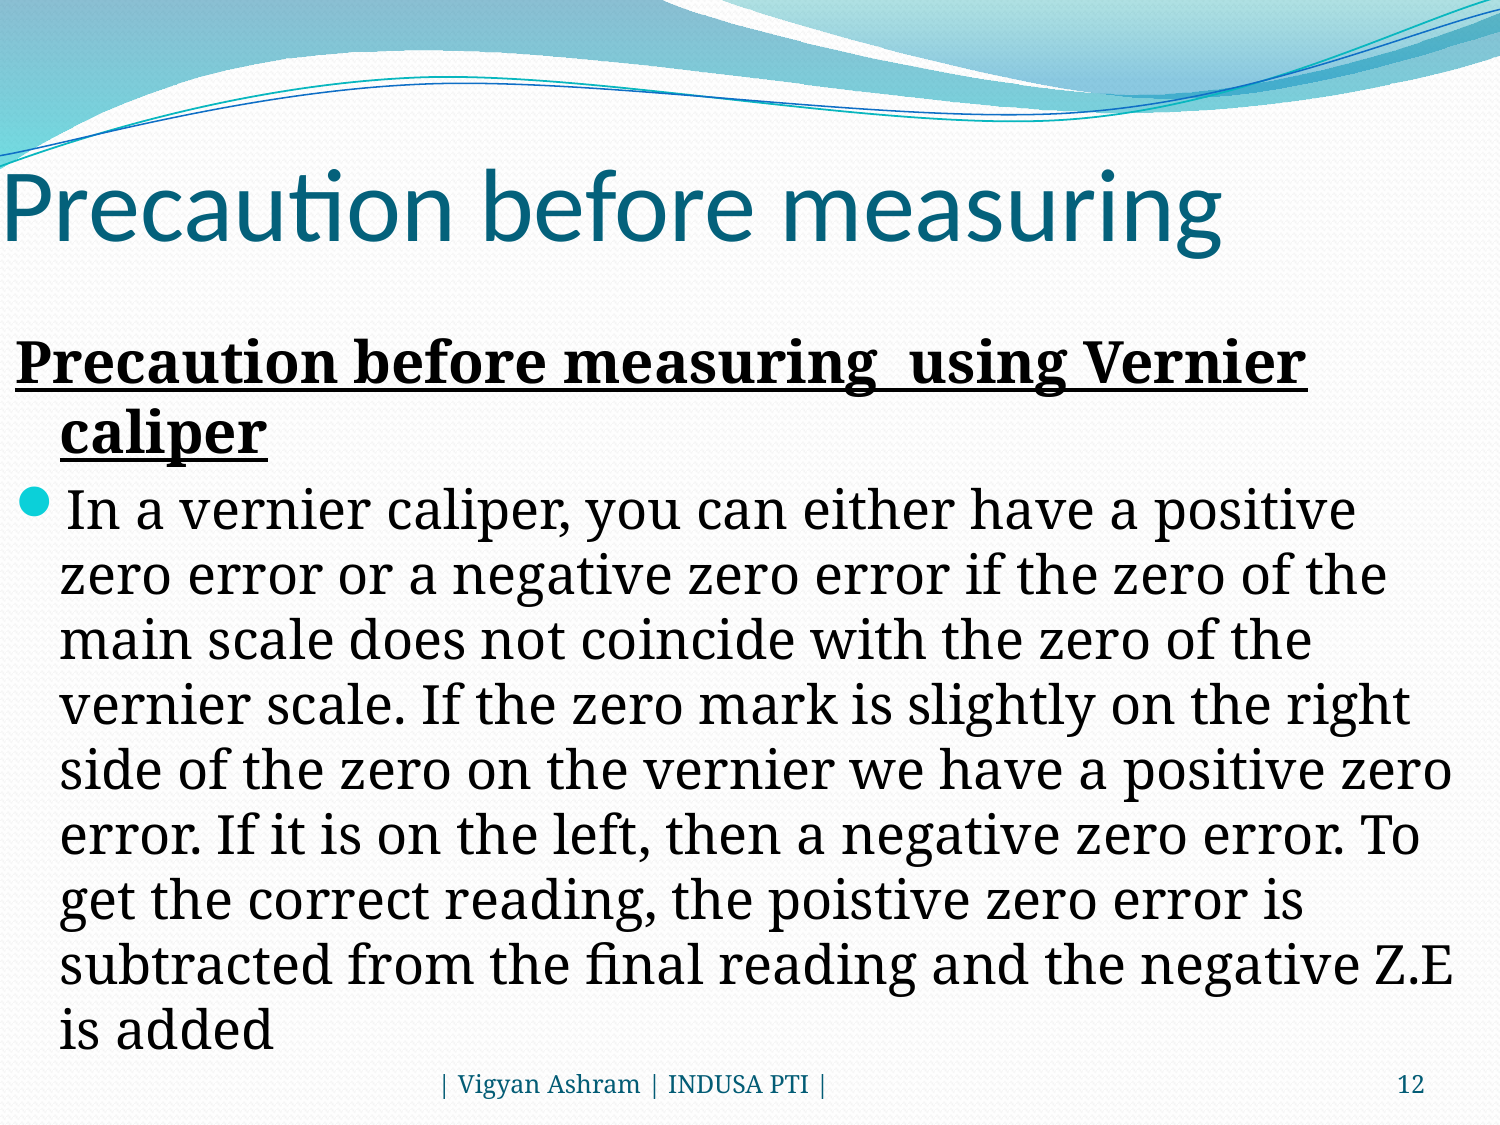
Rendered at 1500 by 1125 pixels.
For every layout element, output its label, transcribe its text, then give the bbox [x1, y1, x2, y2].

slide_number 12 [1299, 1042, 1425, 1103]
footer | Vigyan Ashram | INDUSA PTI | [437, 1042, 988, 1103]
list Precaution before measuring using Vernier caliper In a vernier caliper, you can either have a positive zero error or a negative zero error if the zero of the main scale does not coincide with the zero of the vernier scale. If the zero mark is slightly on the right side of the zero on the vernier we have a positive zero error. If it is on the left, then a negative zero error. To get the correct reading, the poistive zero error is subtracted from the final reading and the negative Z.E is added [0, 317, 1476, 1038]
title Precaution before measuring [0, 74, 1351, 263]
